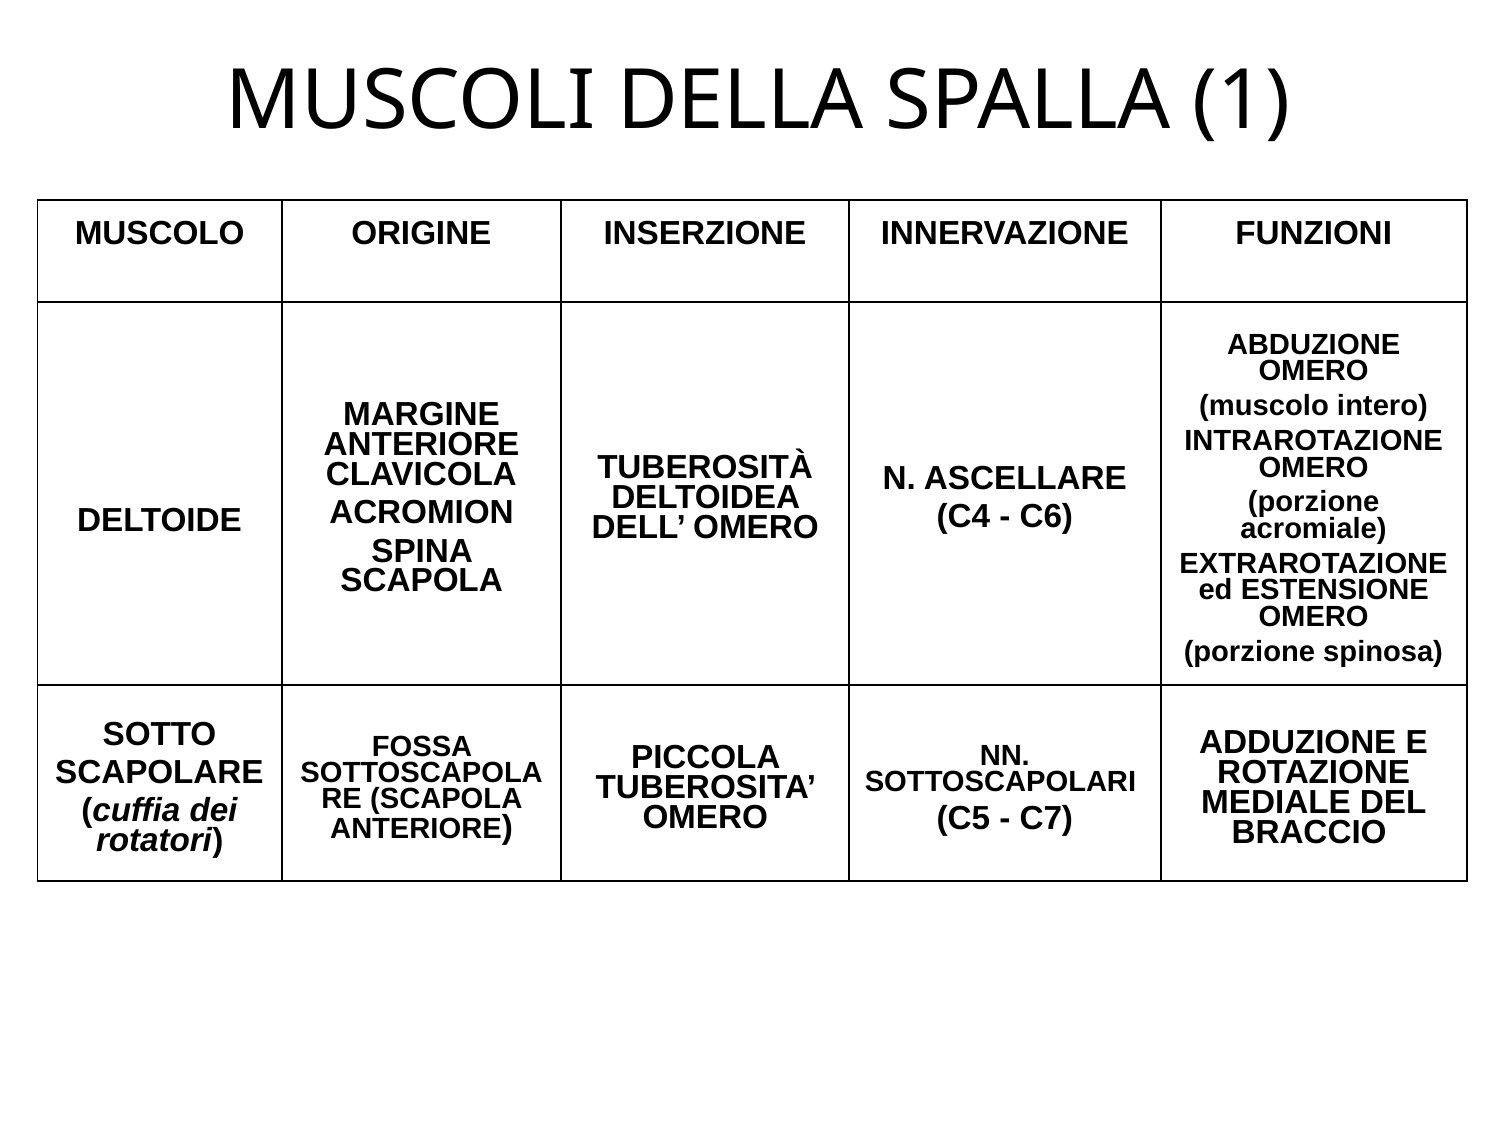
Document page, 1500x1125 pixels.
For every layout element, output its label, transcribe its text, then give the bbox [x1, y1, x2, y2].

table_header FUNZIONI [1162, 201, 1466, 301]
table_header MUSCOLO [38, 201, 281, 301]
table_cell TUBEROSITÀ DELTOIDEA DELL’ OMERO [562, 303, 848, 684]
table_cell ABDUZIONE OMERO (muscolo intero) INTRAROTAZIONE OMERO (porzione acromiale) EXTRAROTAZIONE ed ESTENSIONE OMERO (porzione spinosa) [1162, 303, 1466, 684]
title MUSCOLI DELLA SPALLA (1) [50, 37, 1467, 153]
table_cell MARGINE ANTERIORE CLAVICOLA ACROMION SPINA SCAPOLA [283, 303, 560, 684]
table_cell FOSSA SOTTOSCAPOLARE (SCAPOLA ANTERIORE) [283, 686, 560, 880]
table_header ORIGINE [283, 201, 560, 301]
table_header INSERZIONE [562, 201, 848, 301]
table_cell SOTTO SCAPOLARE (cuffia dei rotatori) [38, 686, 281, 880]
table_cell N. ASCELLARE (C4 - C6) [850, 303, 1160, 684]
table_cell DELTOIDE [38, 303, 281, 684]
table_cell ADDUZIONE E ROTAZIONE MEDIALE DEL BRACCIO [1162, 686, 1466, 880]
table_cell PICCOLA TUBEROSITA’ OMERO [562, 686, 848, 880]
table_cell NN. SOTTOSCAPOLARI (C5 - C7) [850, 686, 1160, 880]
table_header INNERVAZIONE [850, 201, 1160, 301]
